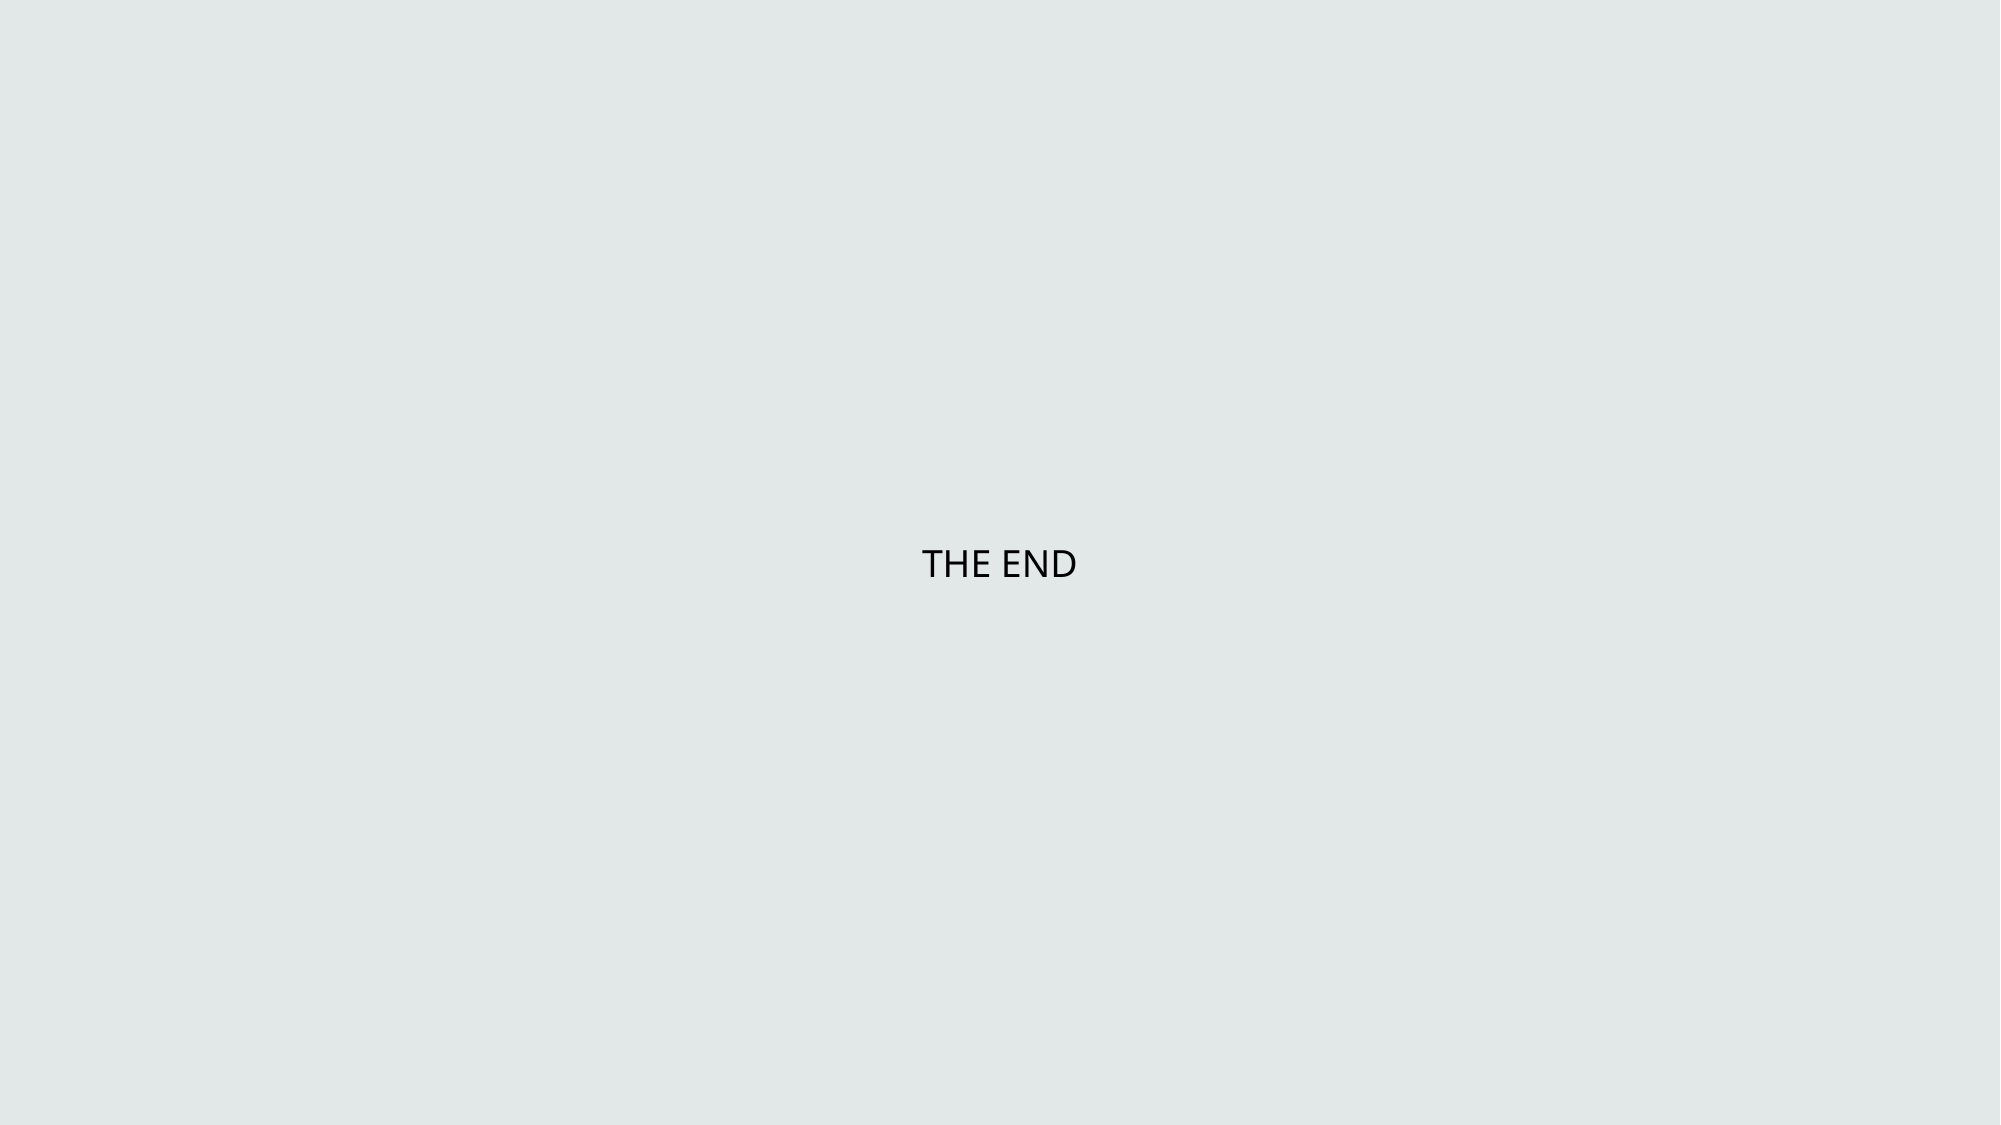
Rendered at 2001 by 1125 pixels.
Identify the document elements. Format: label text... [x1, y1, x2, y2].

text_box THE END [907, 532, 1093, 592]
